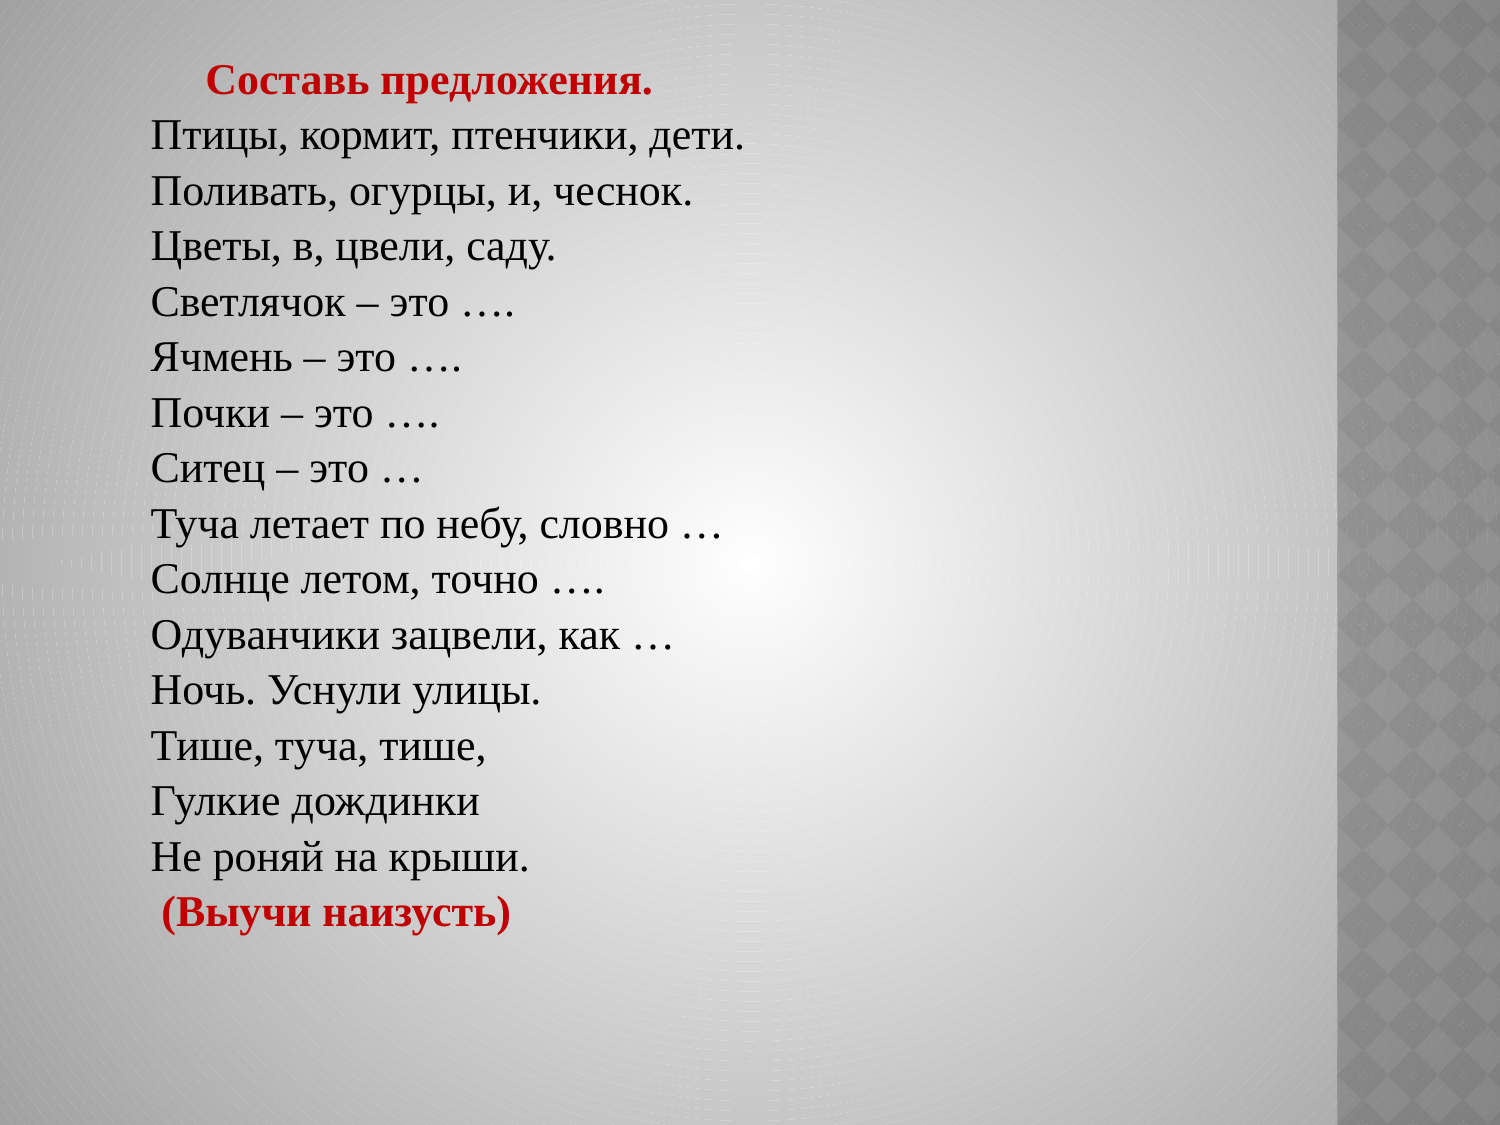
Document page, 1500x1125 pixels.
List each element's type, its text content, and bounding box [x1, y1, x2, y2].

list Составь предложения. Птицы, кормит, птенчики, дети. Поливать, огурцы, и, чеснок. Цветы, в, цвели, саду. Светлячок – это …. Ячмень – это …. Почки – это …. Ситец – это … Туча летает по небу, словно … Солнце летом, точно …. Одуванчики зацвели, как … Ночь. Уснули улицы. Тише, туча, тише, Гулкие дождинки Не роняй на крыши. (Выучи наизусть) [135, 42, 1093, 1005]
